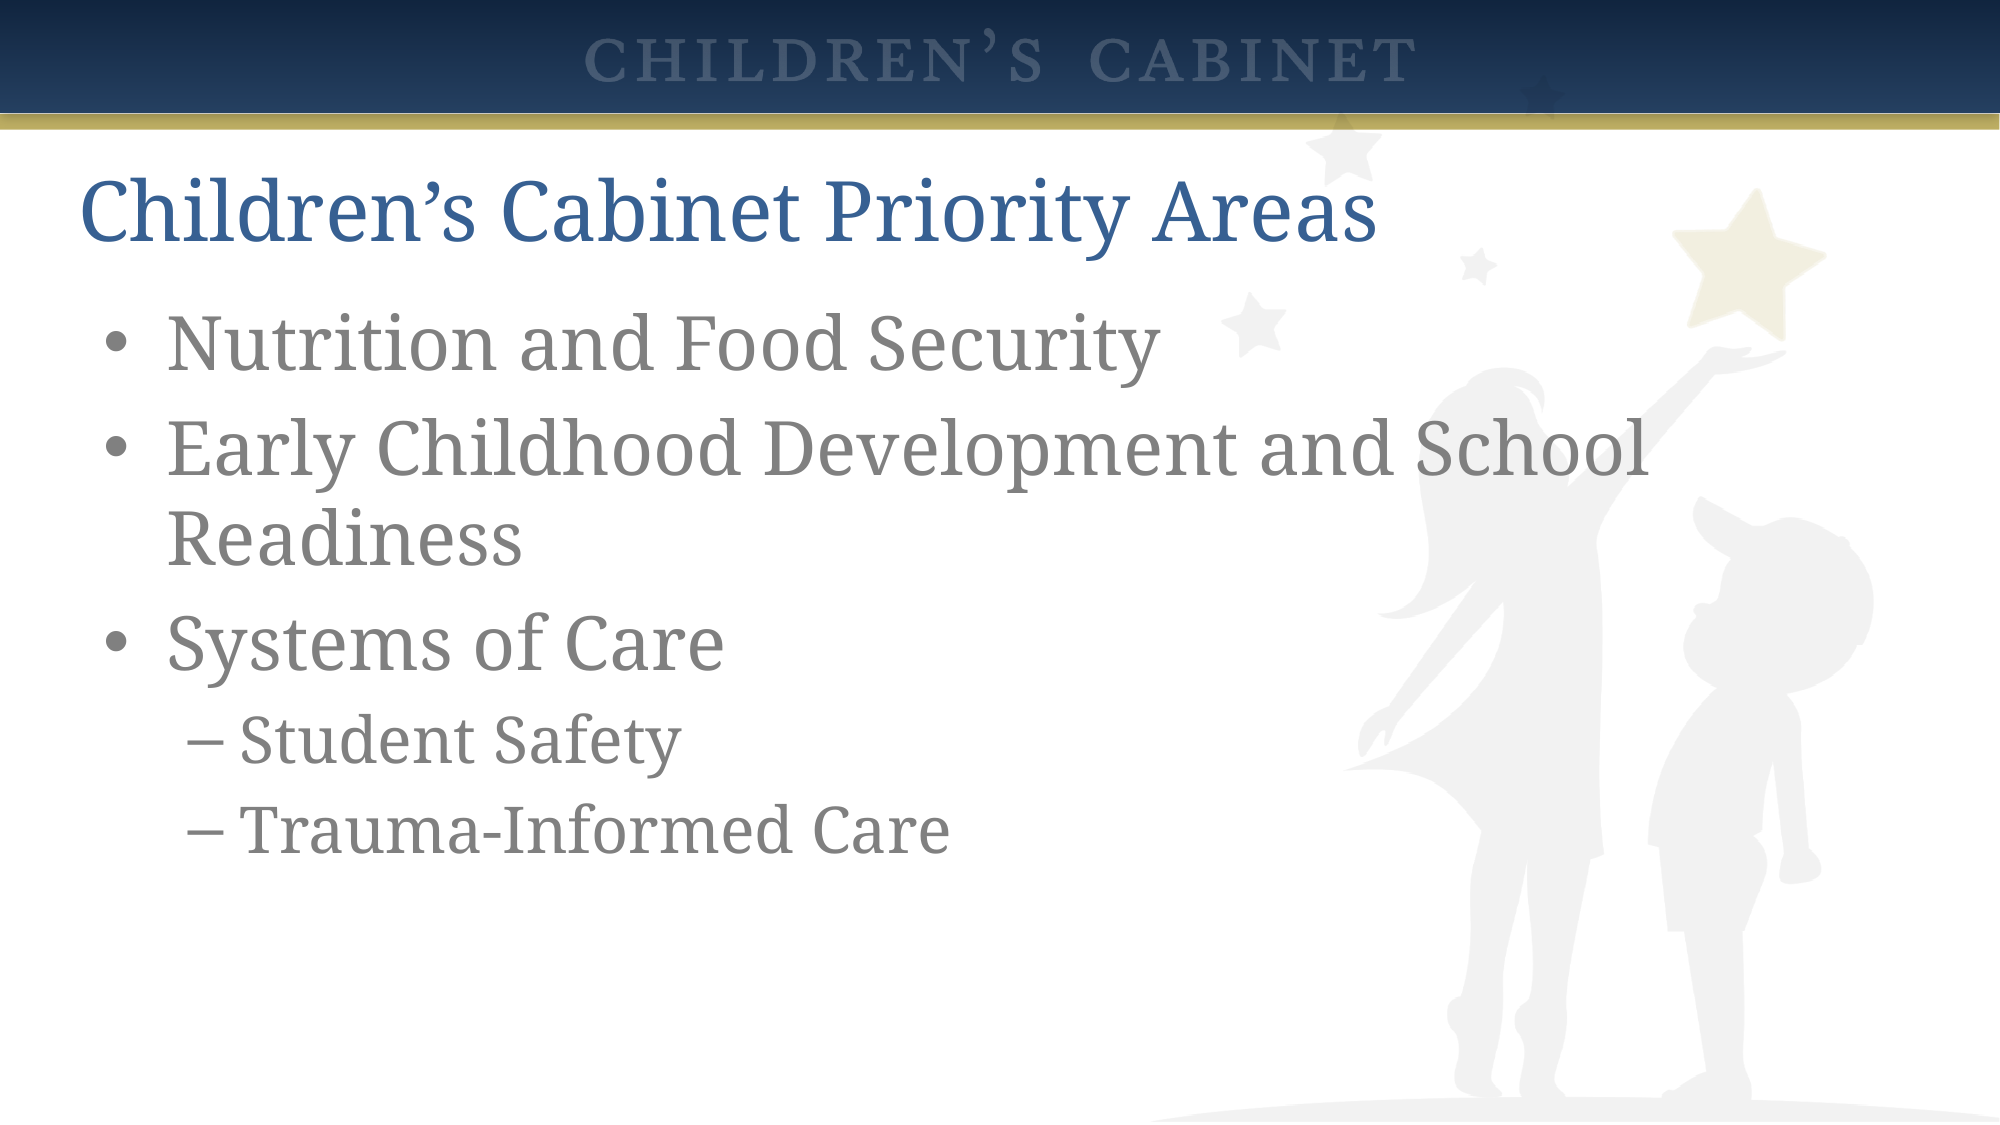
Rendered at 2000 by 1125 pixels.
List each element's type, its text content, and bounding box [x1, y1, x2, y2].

list Nutrition and Food Security Early Childhood Development and School Readiness Systems of Care Student Safety Trauma-Informed Care [87, 287, 1887, 955]
title Children’s Cabinet Priority Areas [62, 125, 1862, 313]
picture [585, 0, 2000, 1125]
